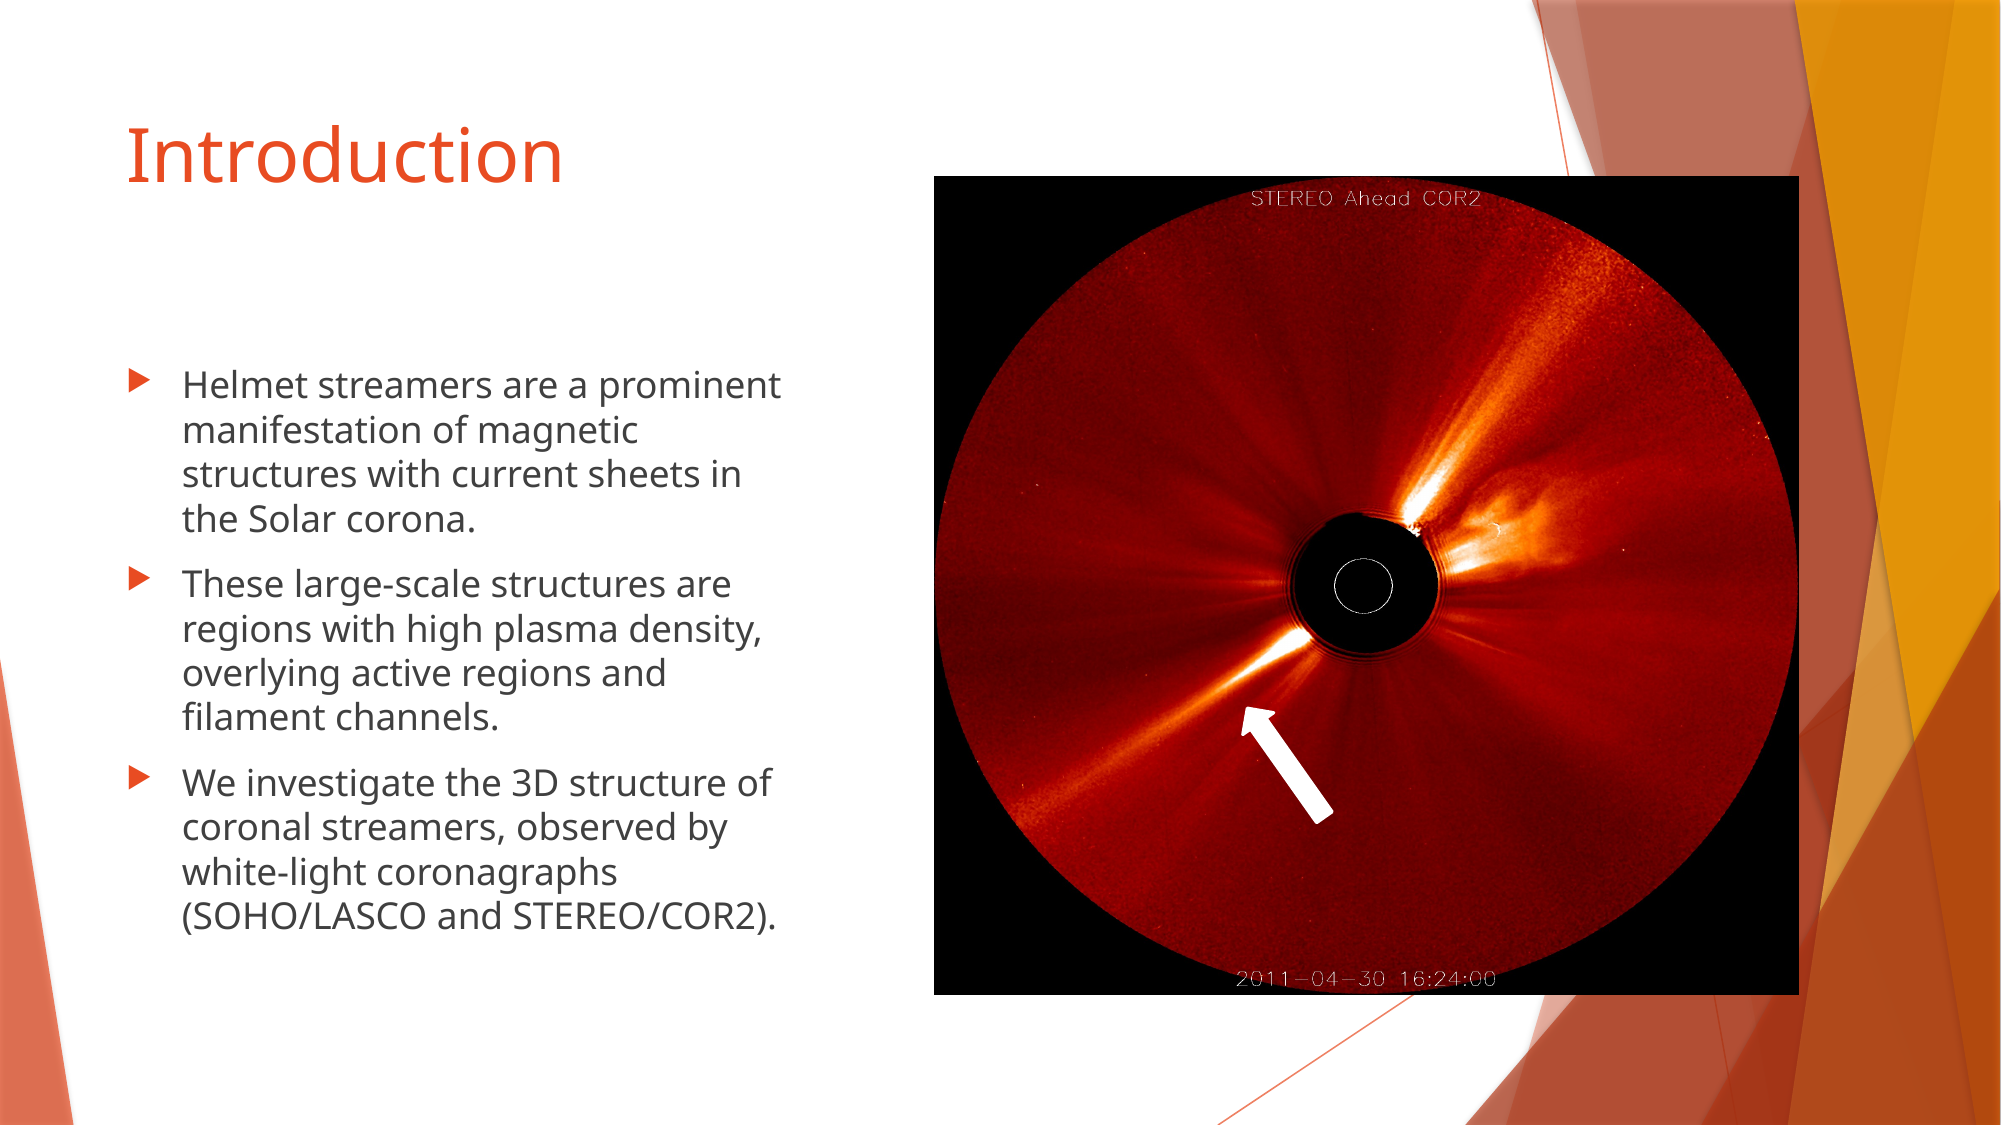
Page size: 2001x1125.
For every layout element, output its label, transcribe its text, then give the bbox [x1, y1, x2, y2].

list Helmet streamers are a prominent manifestation of magnetic structures with current sheets in the Solar corona. These large-scale structures are regions with high plasma density, overlying active regions and filament channels. We investigate the 3D structure of coronal streamers, observed by white-light coronagraphs (SOHO/LASCO and STEREO/COR2). [111, 354, 798, 992]
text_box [933, 175, 1800, 996]
title Introduction [111, 99, 1522, 317]
